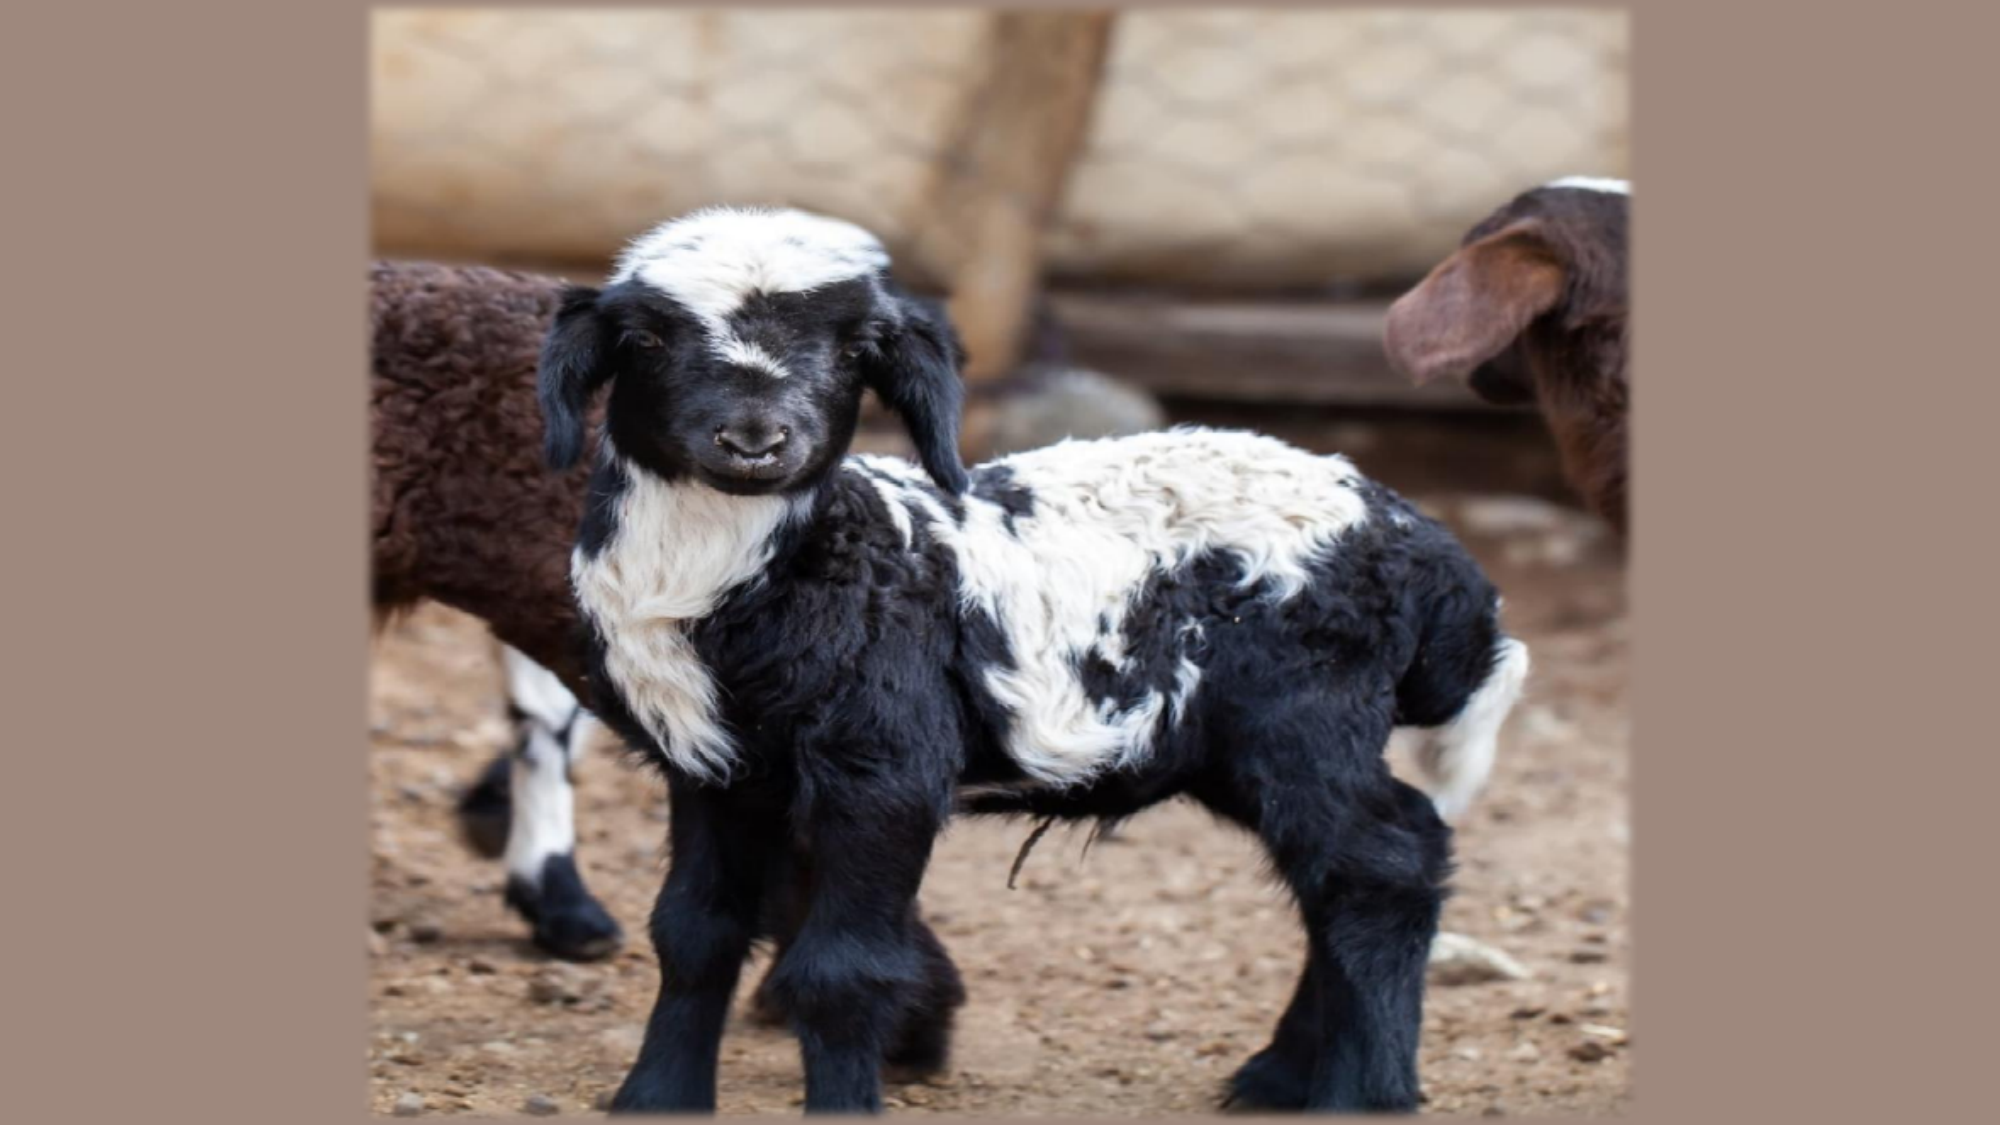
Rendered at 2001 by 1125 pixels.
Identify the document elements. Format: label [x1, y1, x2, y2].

picture [361, 0, 1639, 1125]
